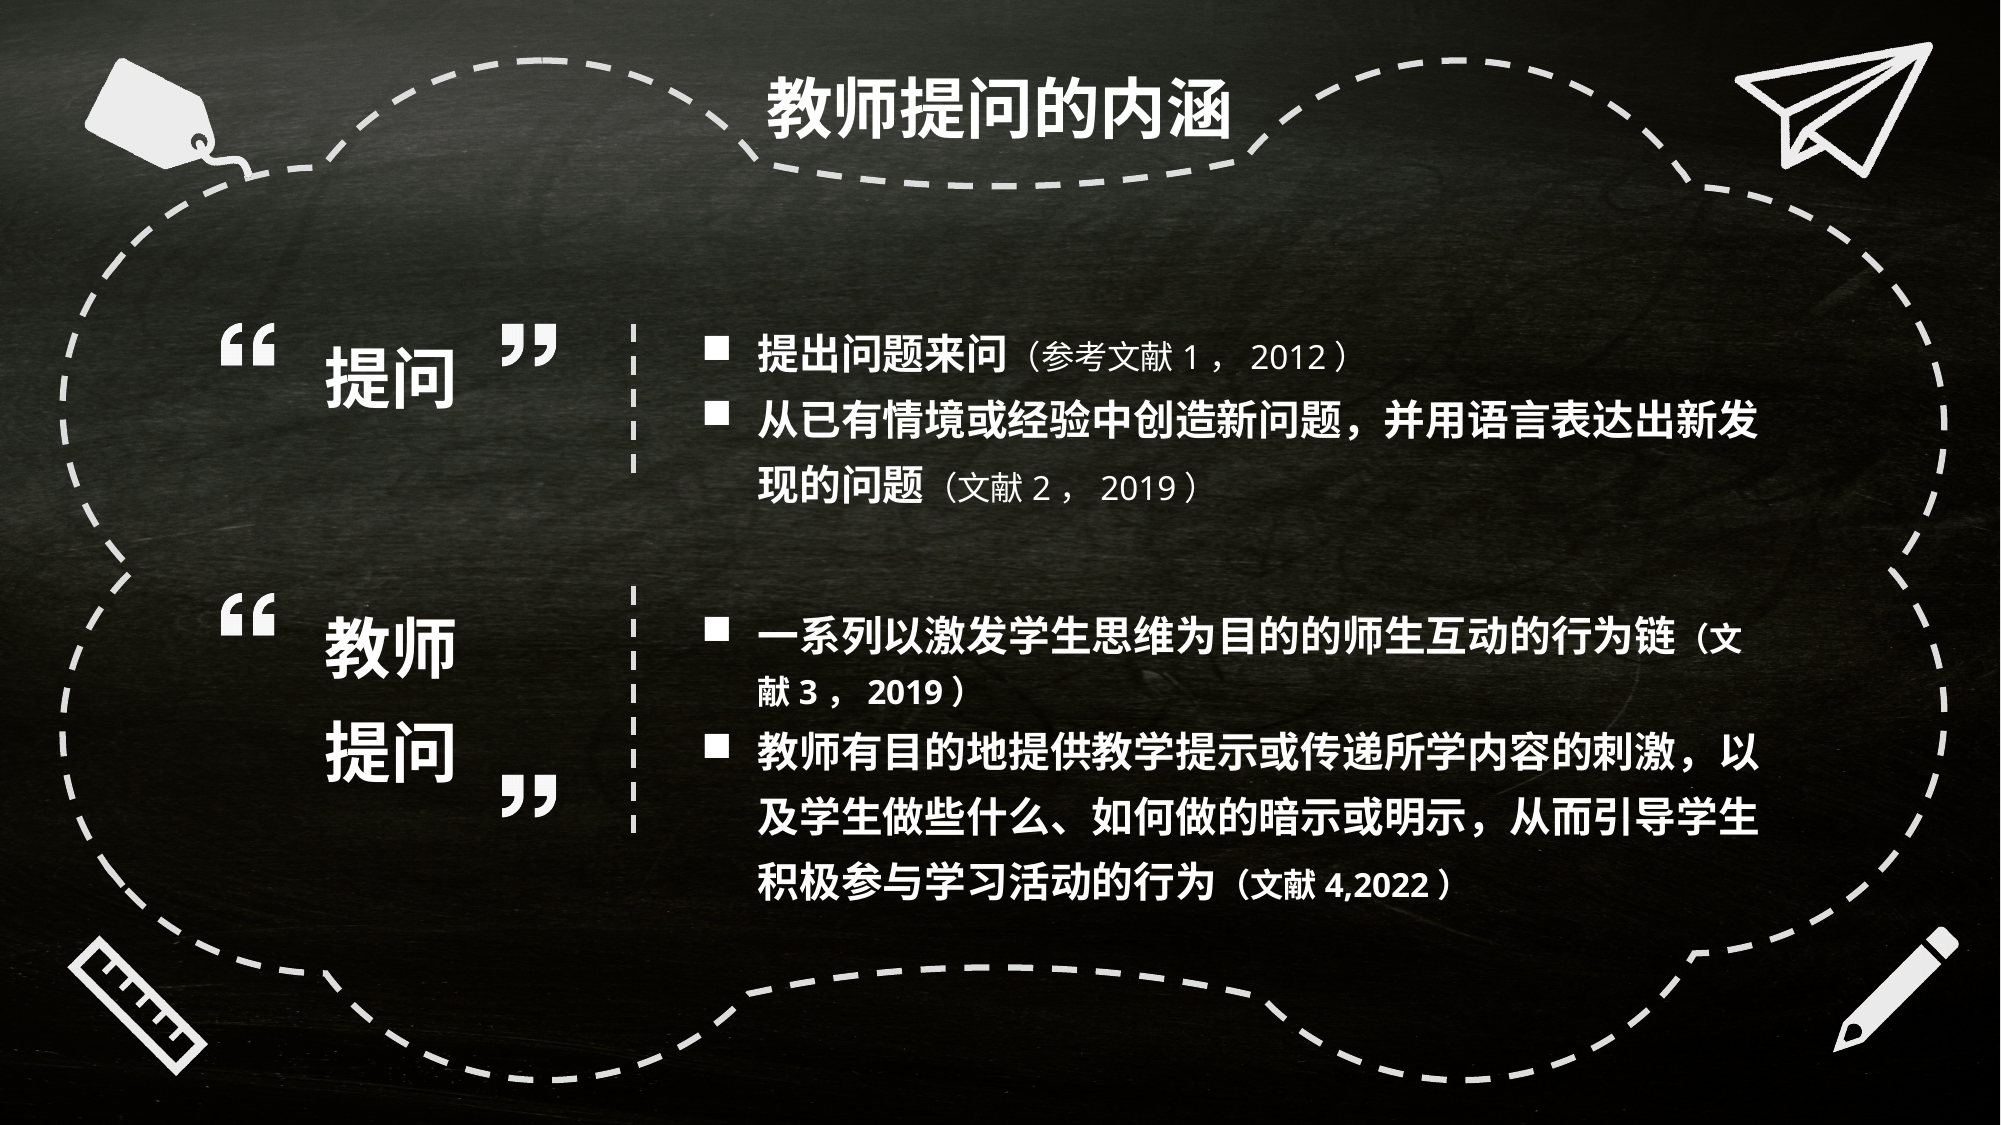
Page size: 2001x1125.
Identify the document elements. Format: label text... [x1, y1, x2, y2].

text_box 提出问题来问（参考文献1，2012） 从已有情境或经验中创造新问题，并用语言表达出新发现的问题（文献2，2019） [686, 305, 1786, 500]
text_box 提问 [276, 305, 506, 420]
picture [0, 0, 2001, 1125]
text_box 一系列以激发学生思维为目的的师生互动的行为链（文献3，2019） 教师有目的地提供教学提示或传递所学内容的刺激，以及学生做些什么、如何做的暗示或明示，从而引导学生积极参与学习活动的行为（文献4,2022） [686, 586, 1786, 859]
text_box 教师 提问 [276, 575, 506, 795]
text_box 教师提问的内涵 [673, 36, 1327, 151]
